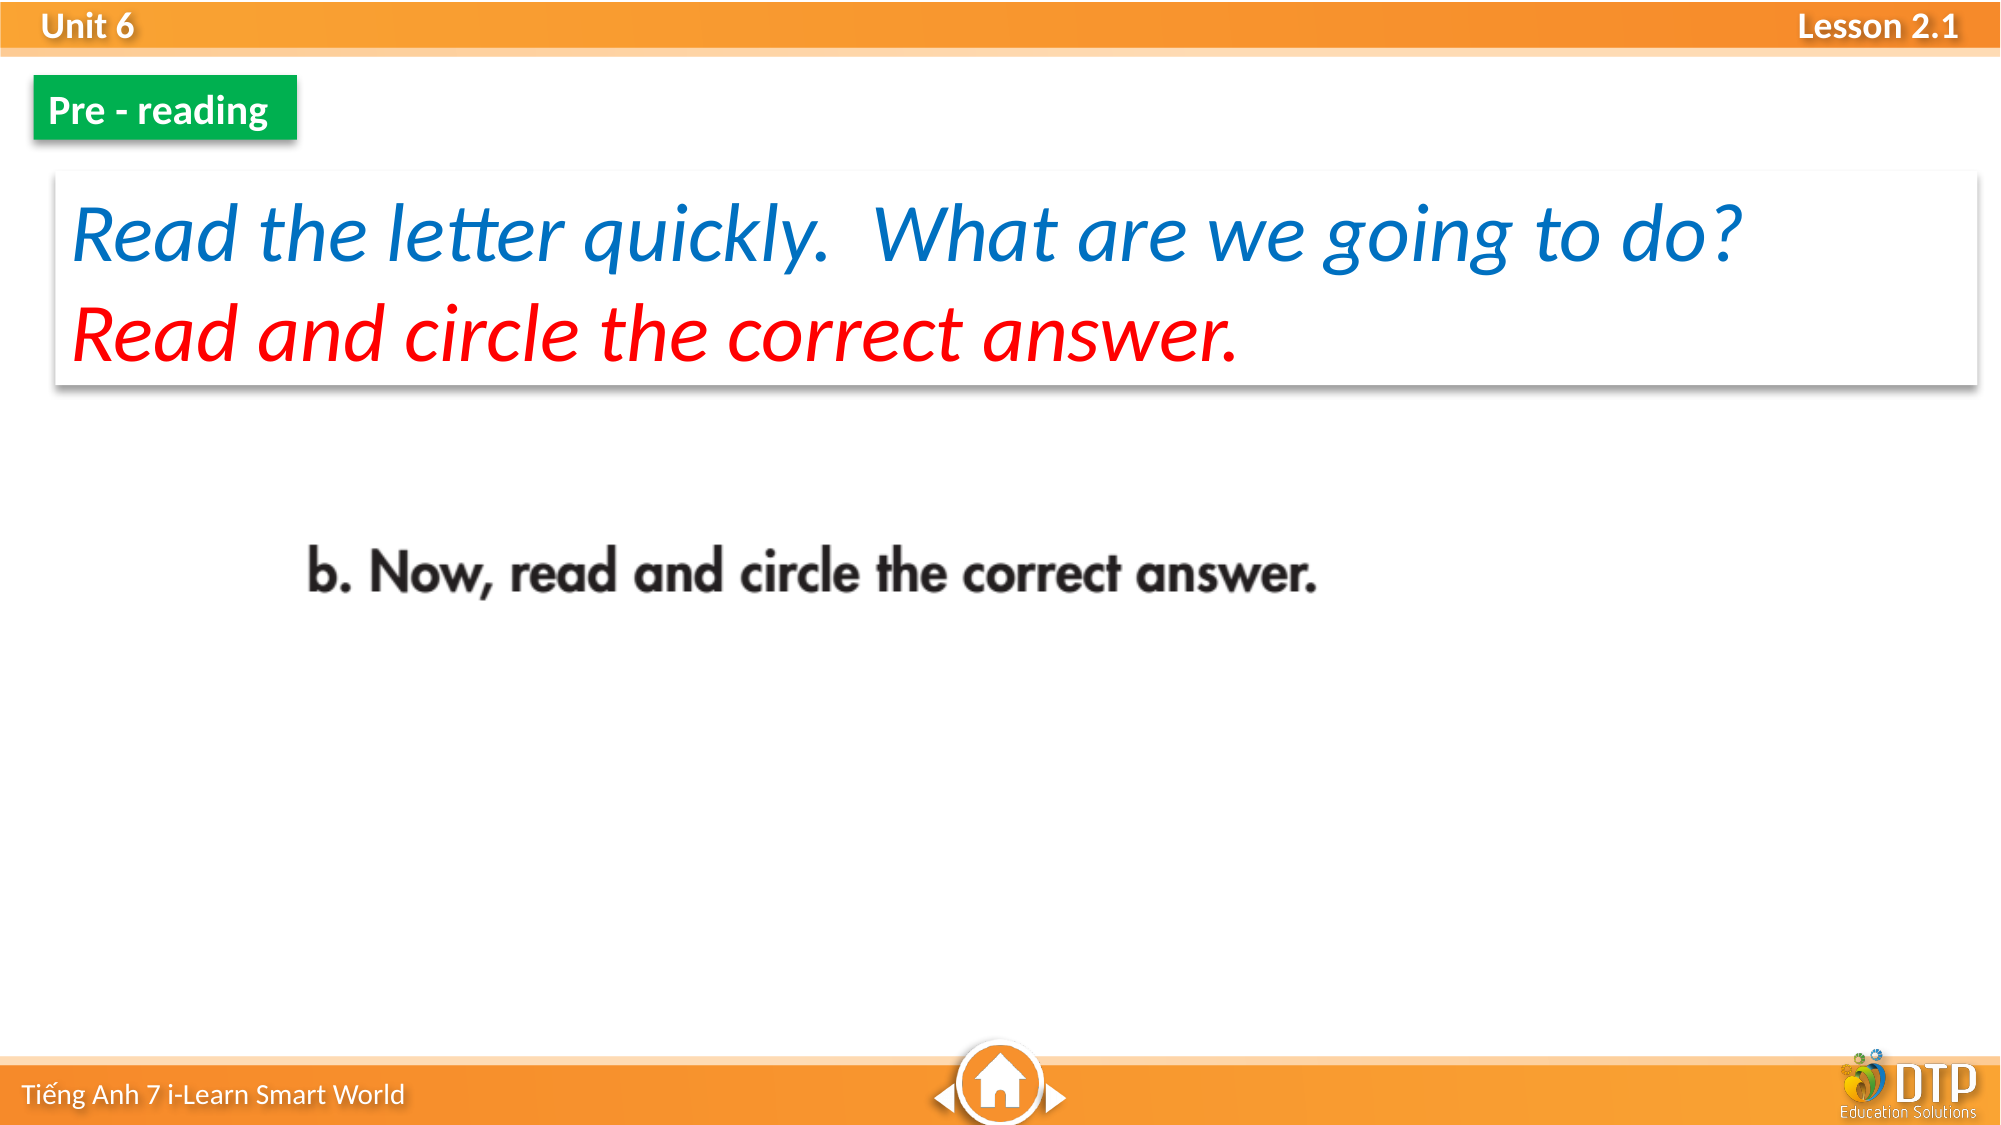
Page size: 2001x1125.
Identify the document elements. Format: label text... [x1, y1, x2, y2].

text_box Pre - reading [33, 75, 297, 140]
text_box Read the letter quickly. What are we going to do? Read and circle the correct answer. [55, 170, 1978, 386]
picture [0, 2, 2001, 1125]
